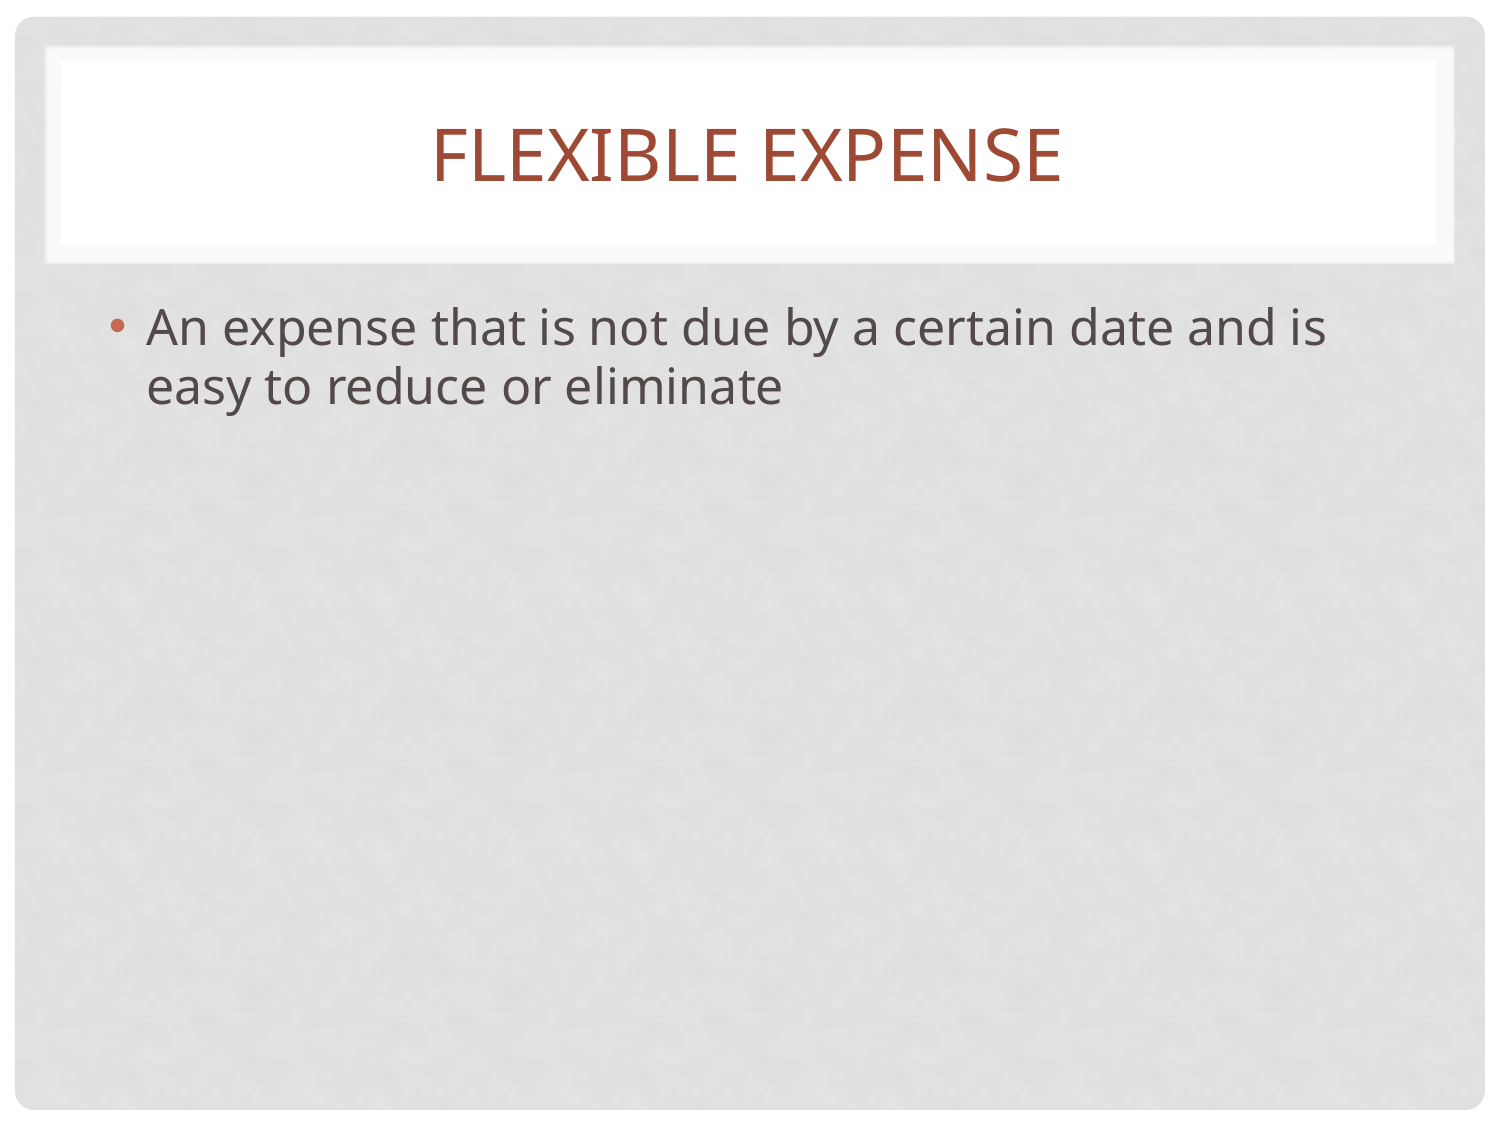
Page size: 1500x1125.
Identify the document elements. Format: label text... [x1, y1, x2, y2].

list An expense that is not due by a certain date and is easy to reduce or eliminate [75, 287, 1425, 1005]
title flexible expense [69, 66, 1425, 238]
